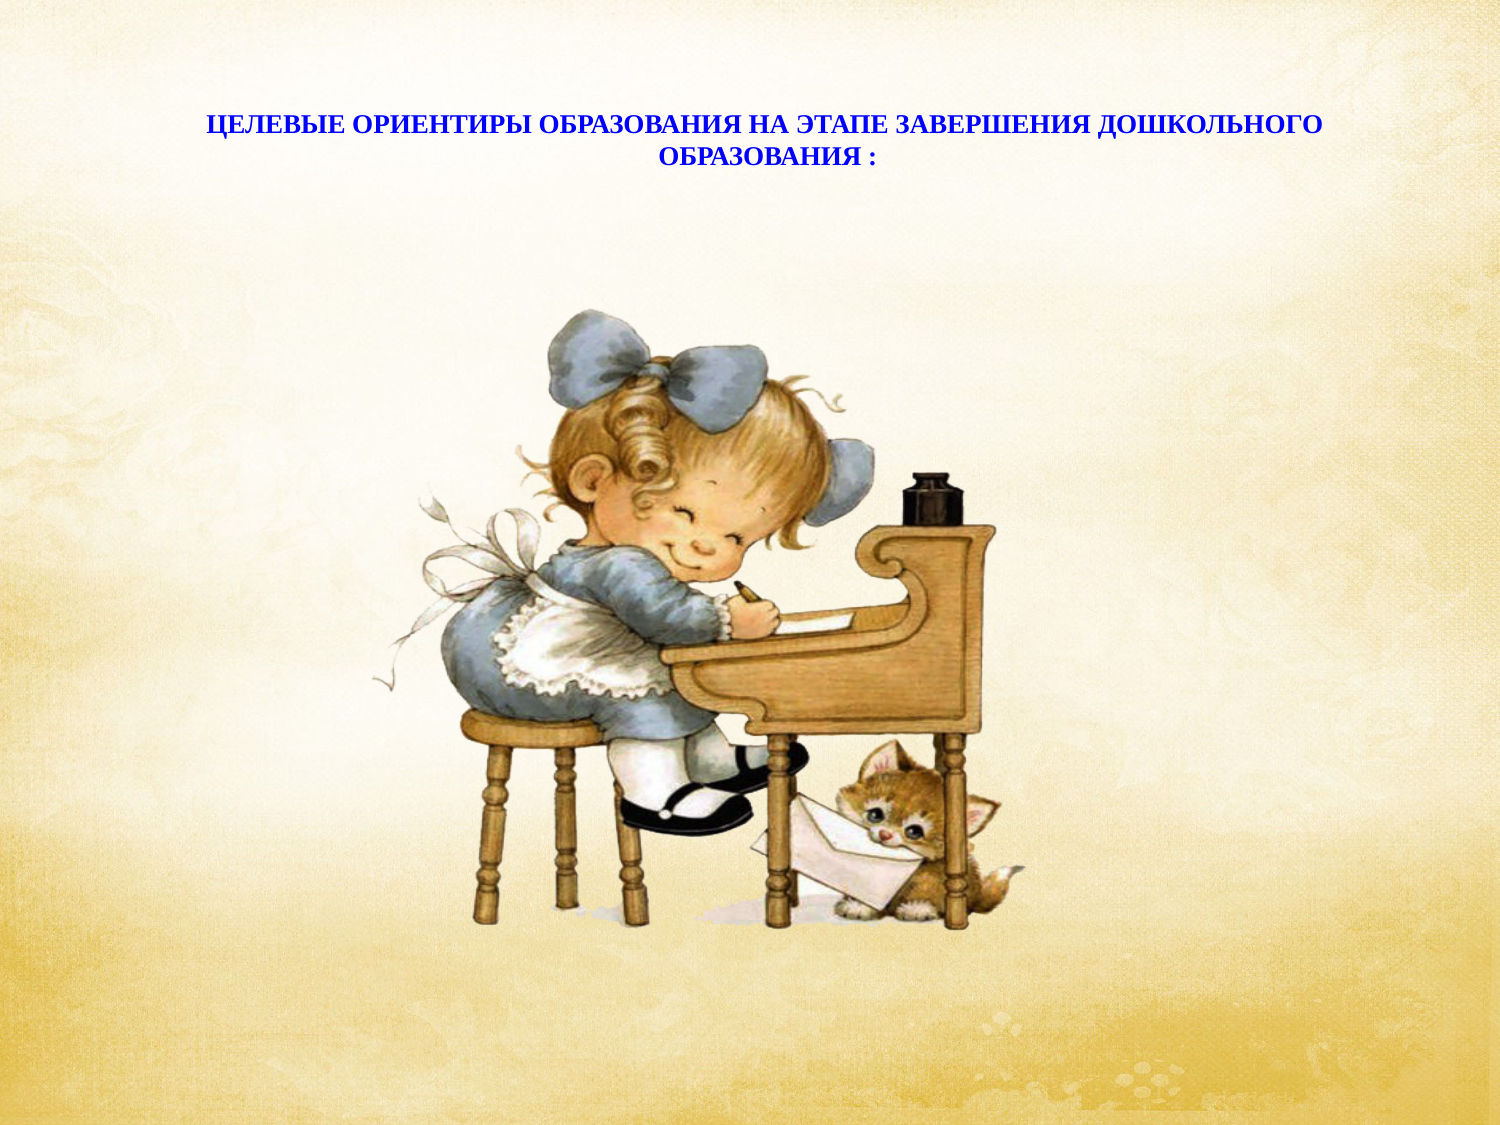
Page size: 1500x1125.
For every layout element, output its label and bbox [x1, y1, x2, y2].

list [147, 290, 1355, 955]
picture [0, 0, 1500, 1125]
